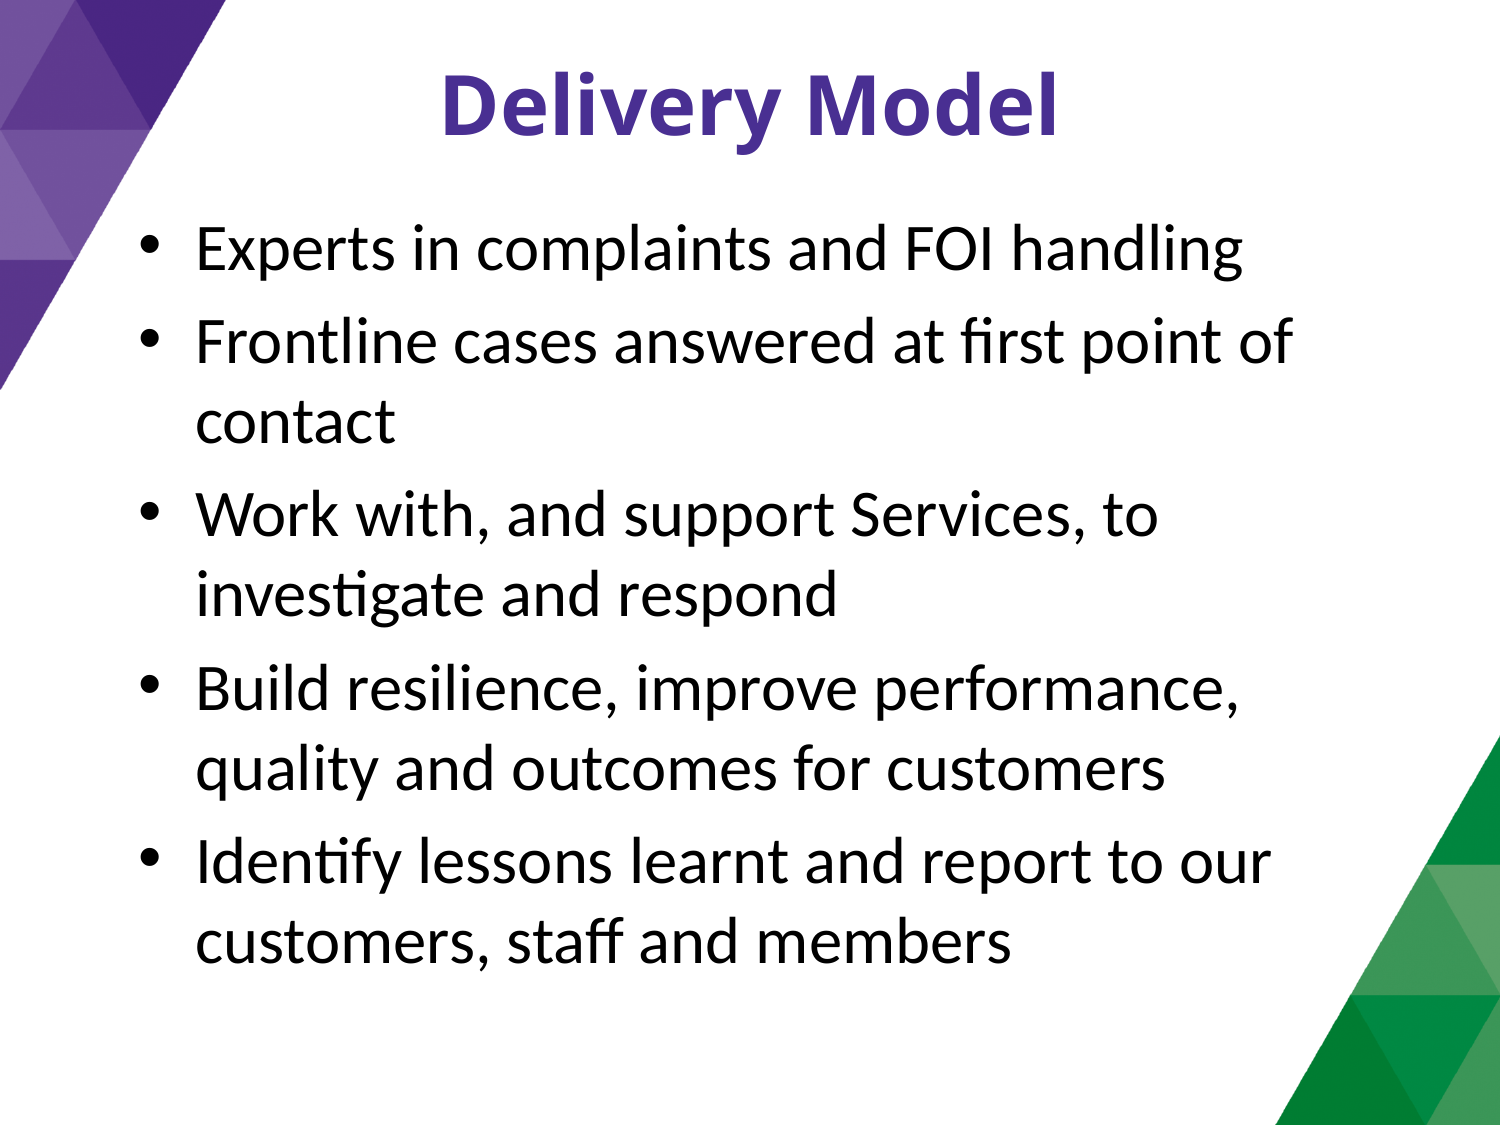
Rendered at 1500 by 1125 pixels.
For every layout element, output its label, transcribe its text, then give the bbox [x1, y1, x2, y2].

picture [0, 0, 226, 390]
picture [1275, 735, 1500, 1125]
list Experts in complaints and FOI handling Frontline cases answered at first point of contact Work with, and support Services, to investigate and respond Build resilience, improve performance, quality and outcomes for customers Identify lessons learnt and report to our customers, staff and members [123, 196, 1376, 1059]
title Delivery Model [75, 45, 1425, 161]
